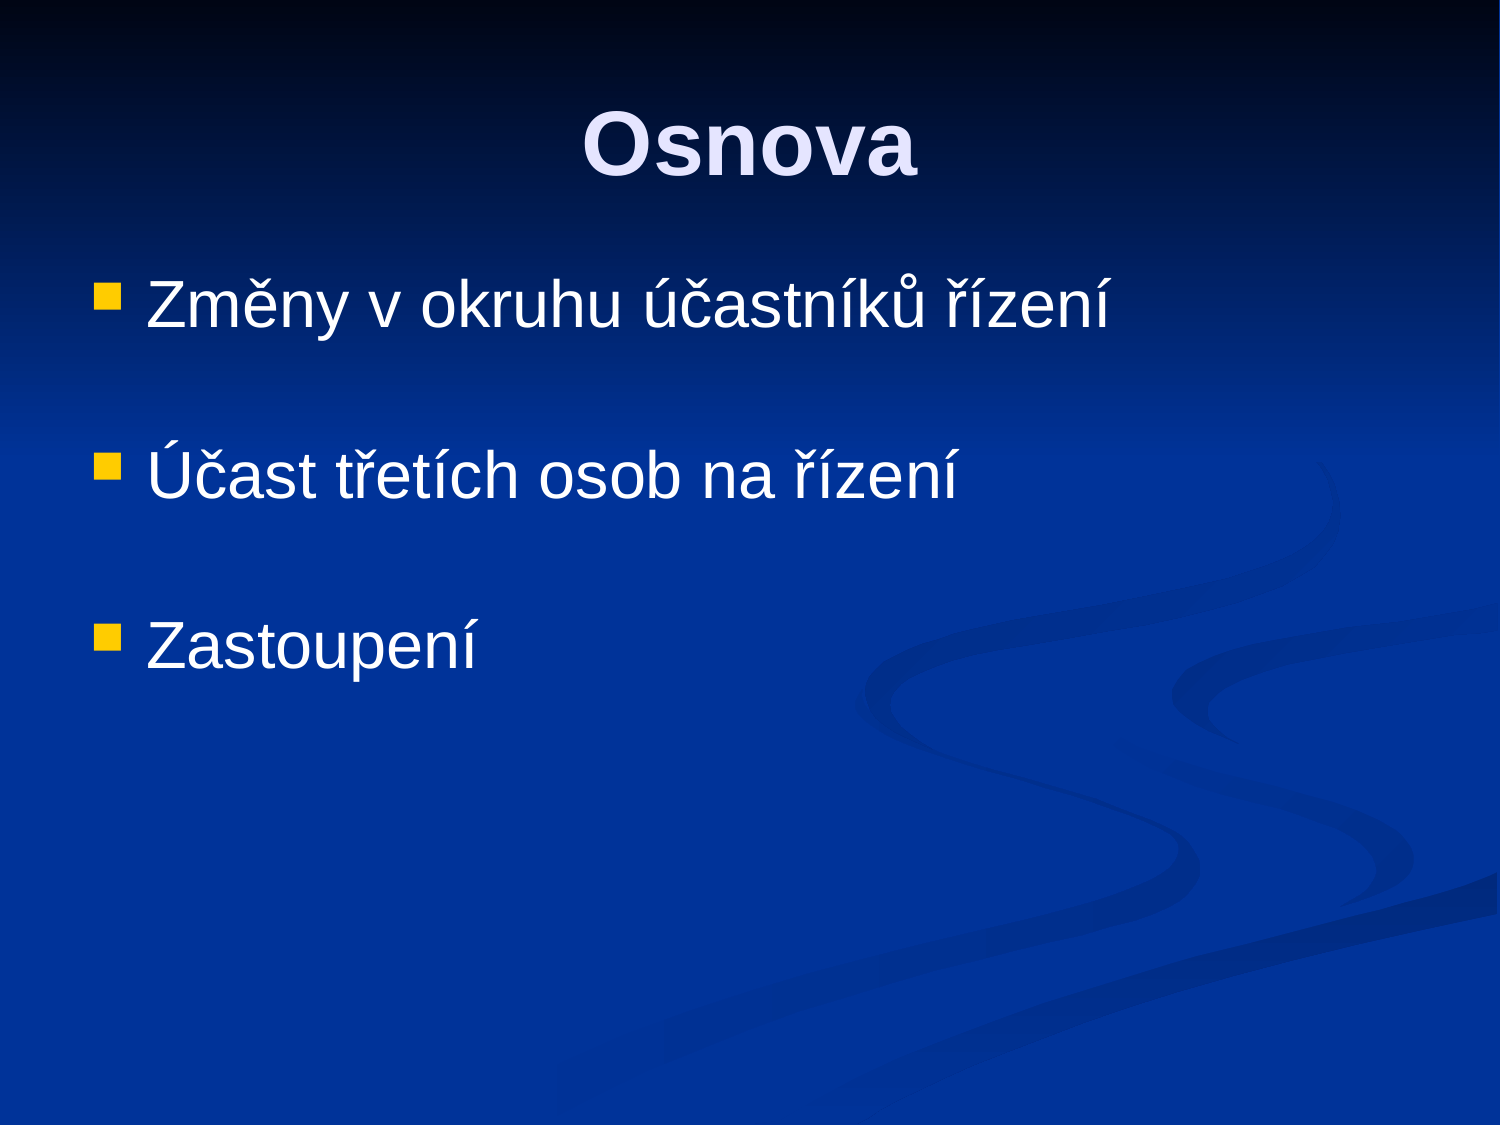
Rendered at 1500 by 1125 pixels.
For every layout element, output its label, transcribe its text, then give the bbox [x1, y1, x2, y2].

list Změny v okruhu účastníků řízení Účast třetích osob na řízení Zastoupení [74, 262, 1426, 1006]
title Osnova [74, 44, 1426, 233]
